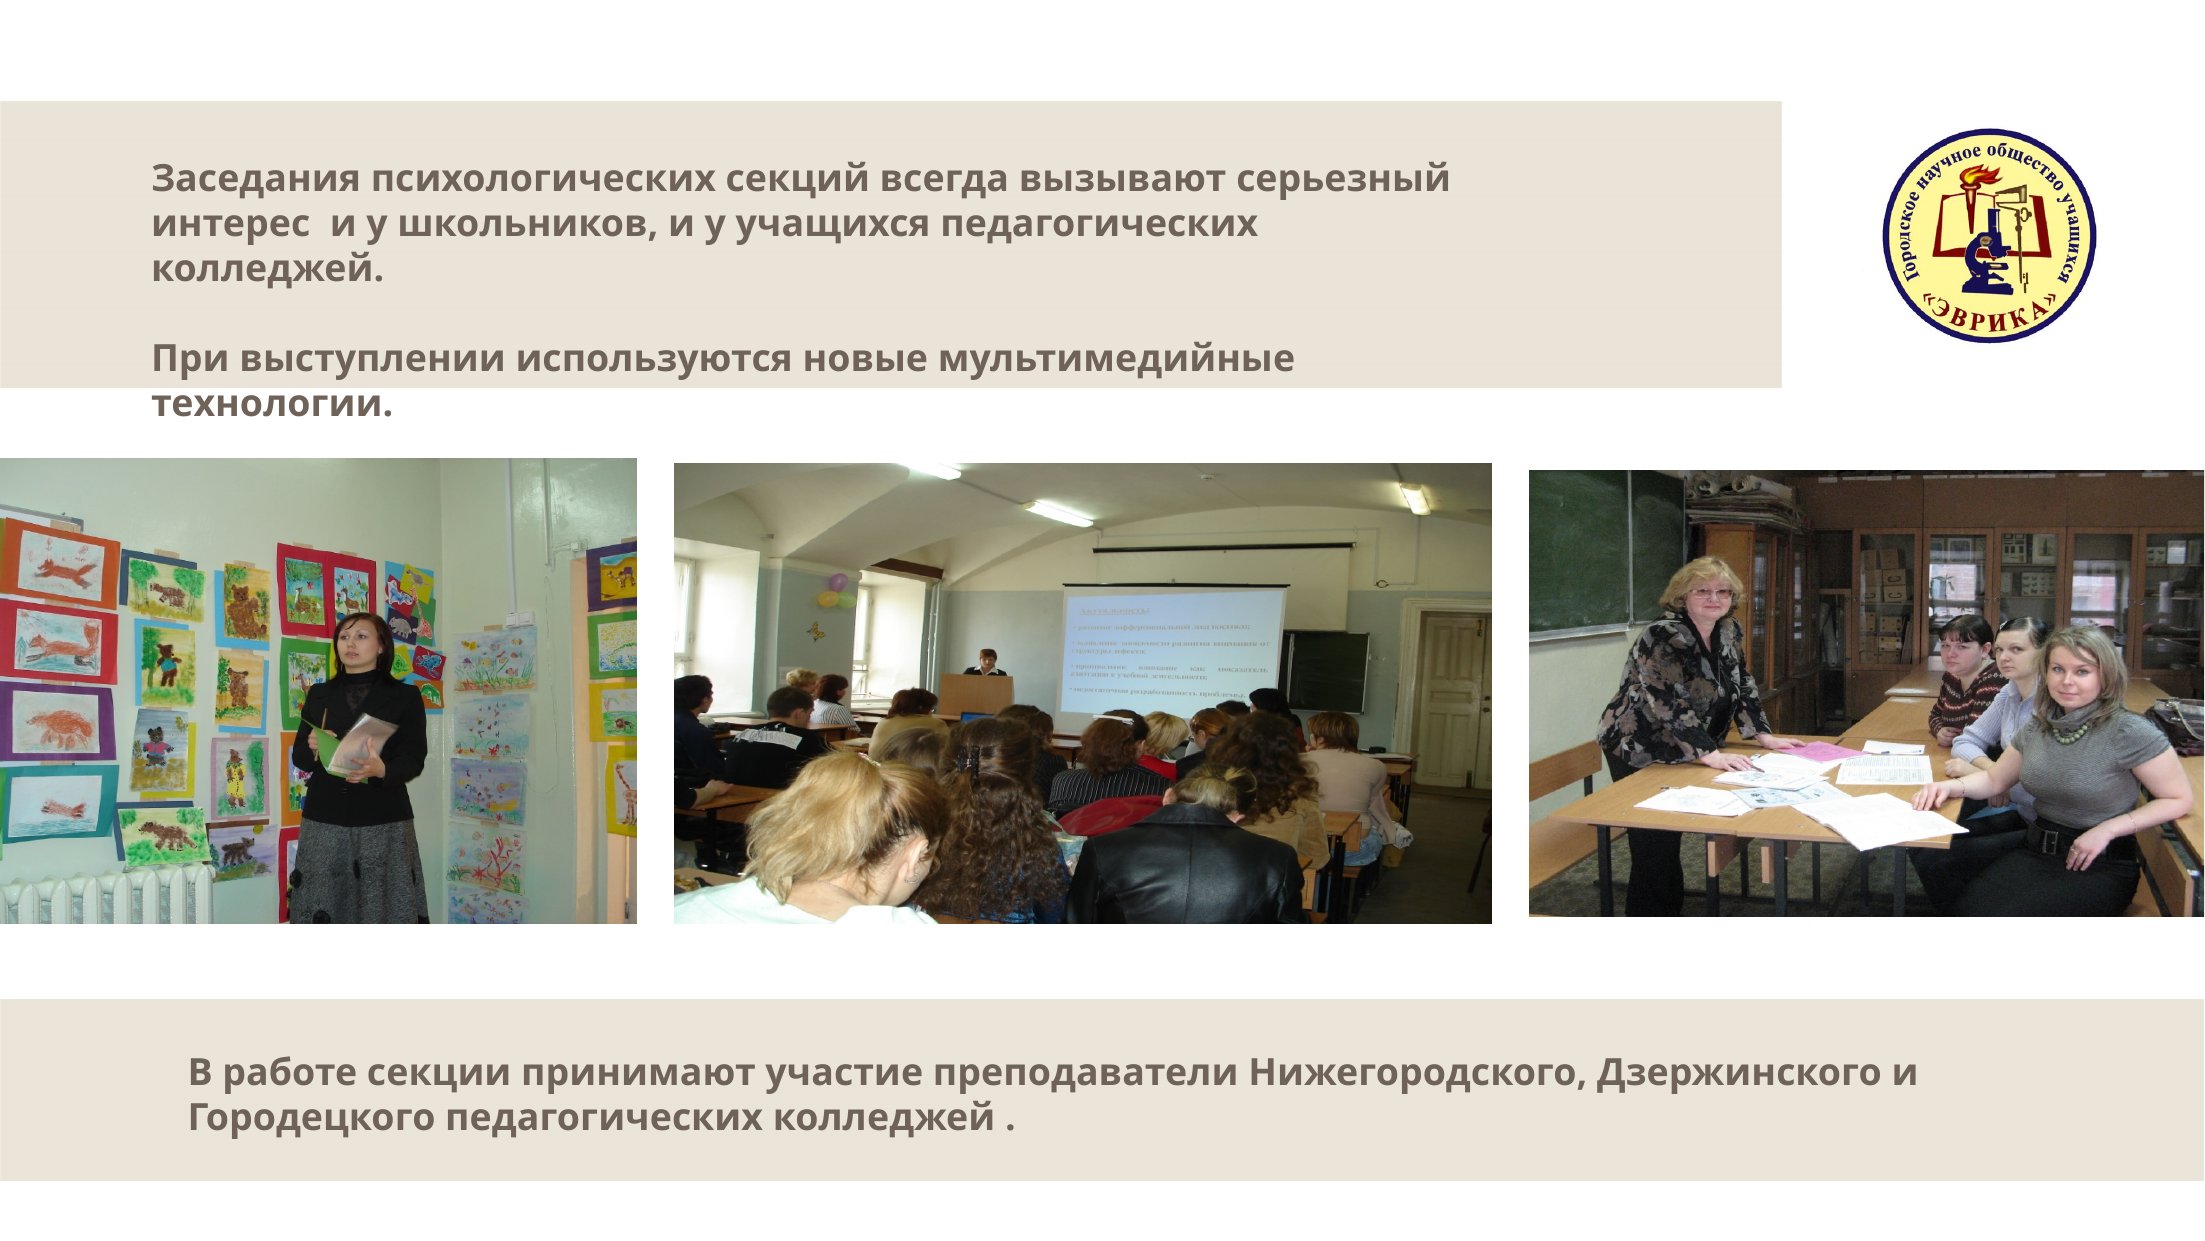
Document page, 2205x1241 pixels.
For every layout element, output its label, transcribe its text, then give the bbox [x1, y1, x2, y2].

picture [0, 101, 1782, 388]
picture [0, 458, 637, 924]
picture [674, 463, 1492, 924]
picture [0, 999, 2205, 1182]
picture [1528, 470, 2205, 918]
text_box Заседания психологических секций всегда вызывают серьезный интерес и у школьников, и у учащихся педагогических колледжей. При выступлении используются новые мультимедийные технологии. [136, 399, 1468, 431]
picture [1862, 111, 2107, 362]
